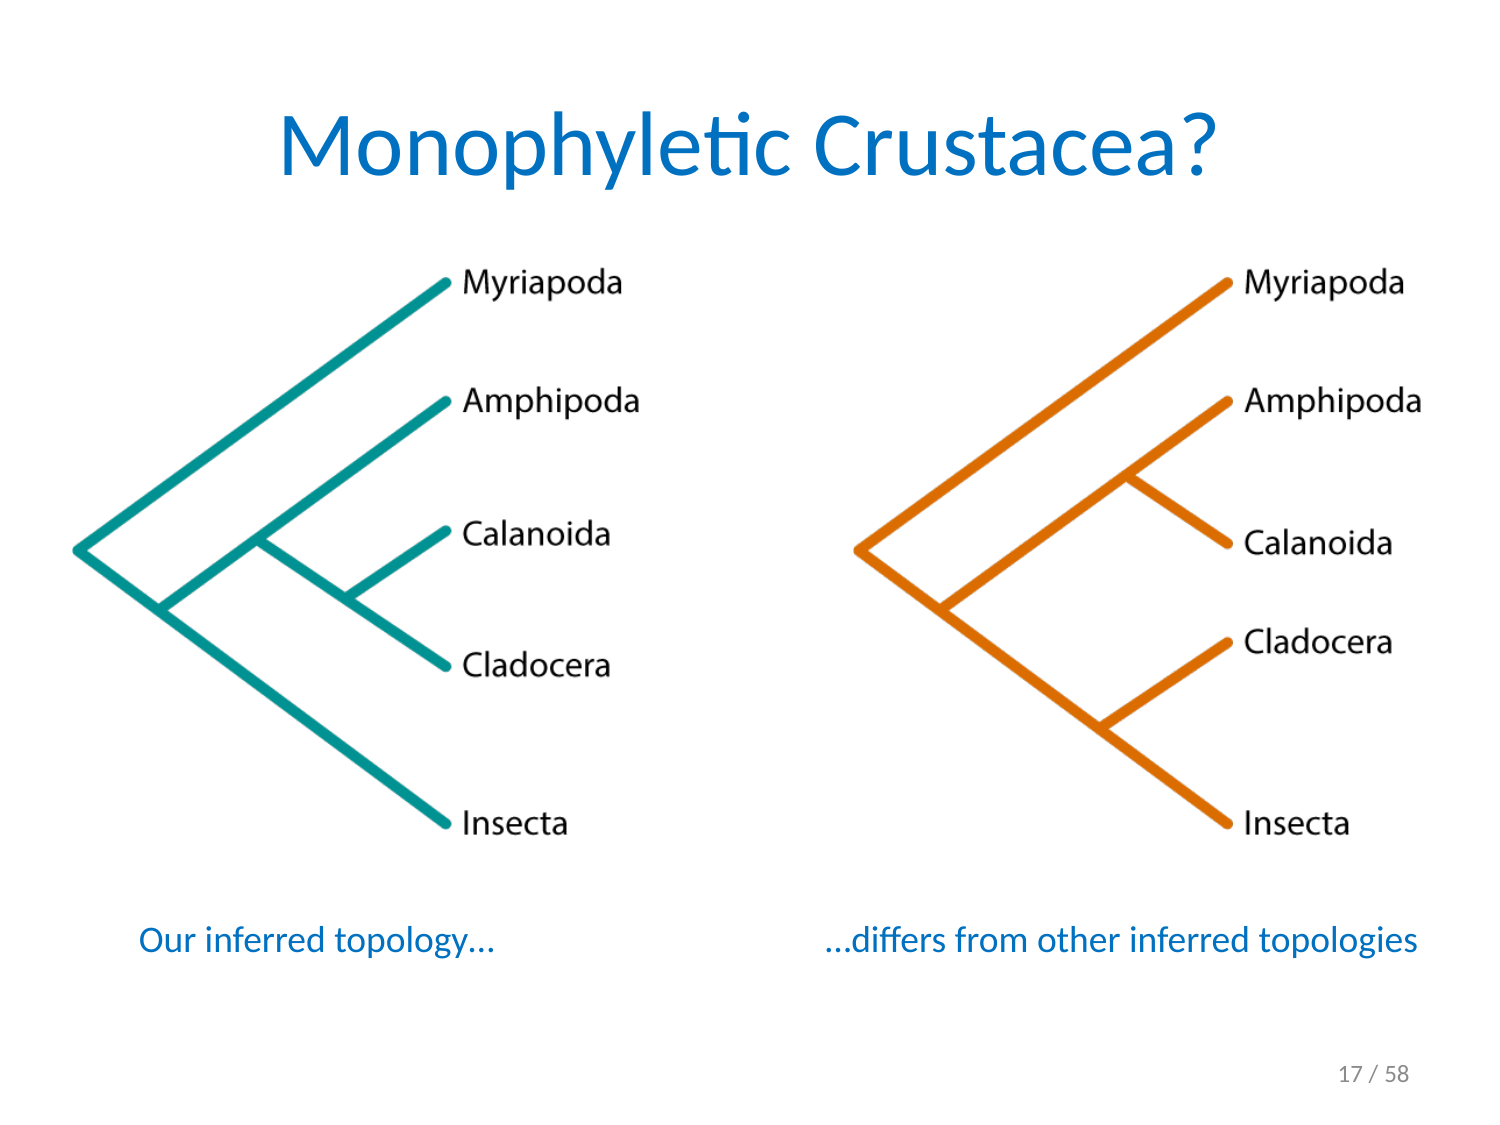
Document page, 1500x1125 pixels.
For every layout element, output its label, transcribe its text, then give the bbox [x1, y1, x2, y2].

picture [71, 262, 641, 845]
title Monophyletic Crustacea? [75, 45, 1425, 233]
slide_number 17 / 58 [1074, 1042, 1425, 1103]
text_box Our inferred topology… [124, 907, 660, 967]
picture [853, 262, 1423, 845]
text_box …differs from other inferred topologies [810, 907, 1477, 967]
